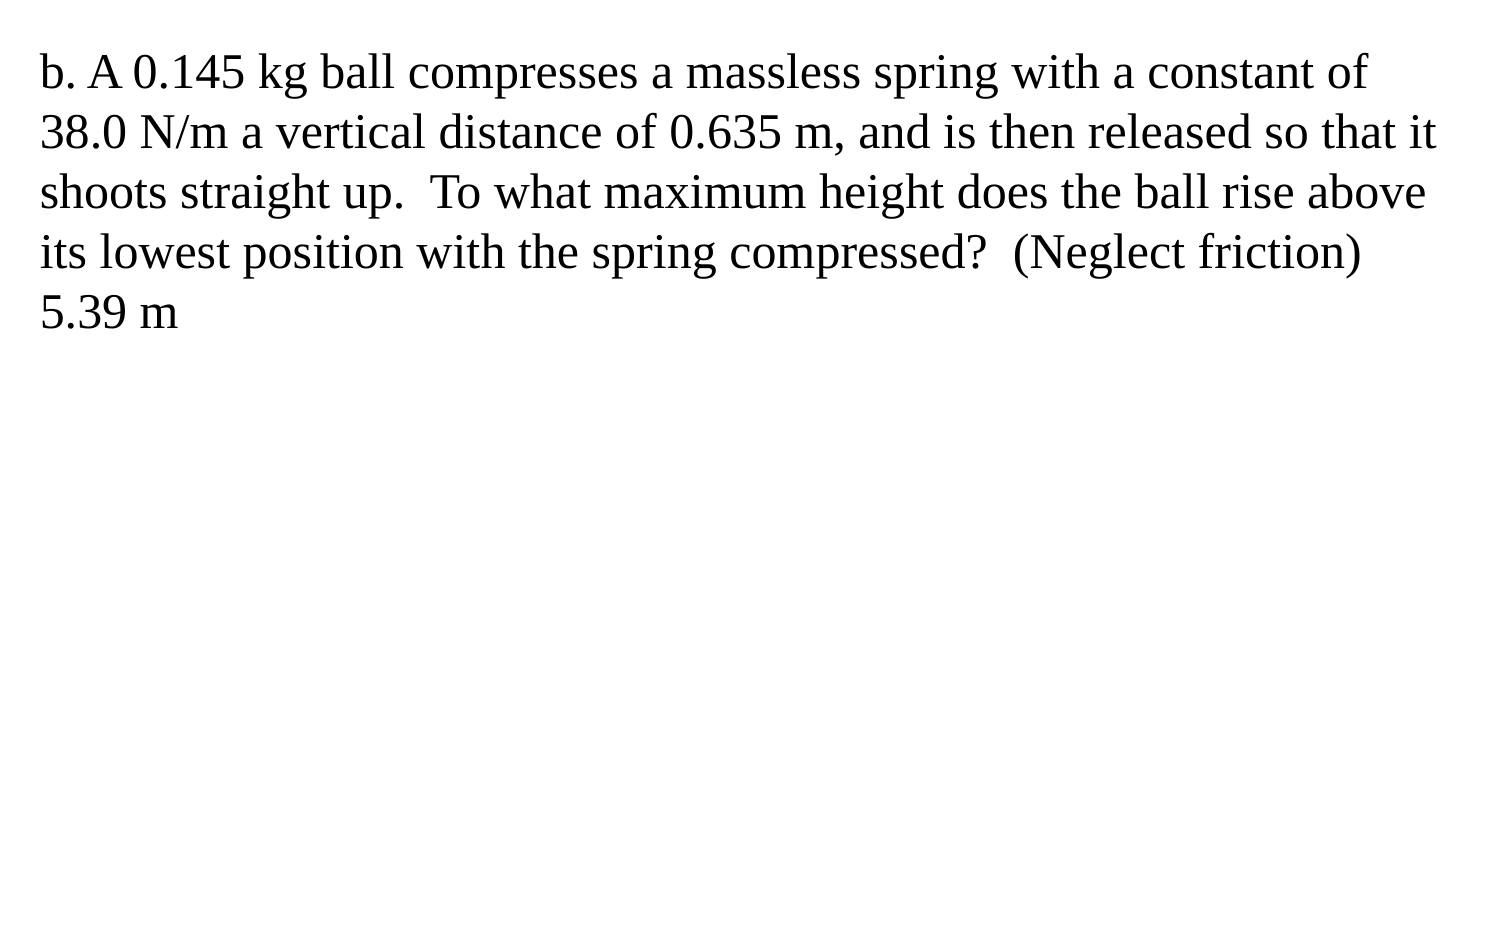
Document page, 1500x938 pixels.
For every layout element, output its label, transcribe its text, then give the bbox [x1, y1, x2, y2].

text_box b. A 0.145 kg ball compresses a massless spring with a constant of 38.0 N/m a vertical distance of 0.635 m, and is then released so that it shoots straight up. To what maximum height does the ball rise above its lowest position with the spring compressed? (Neglect friction) 5.39 m [24, 31, 1475, 406]
